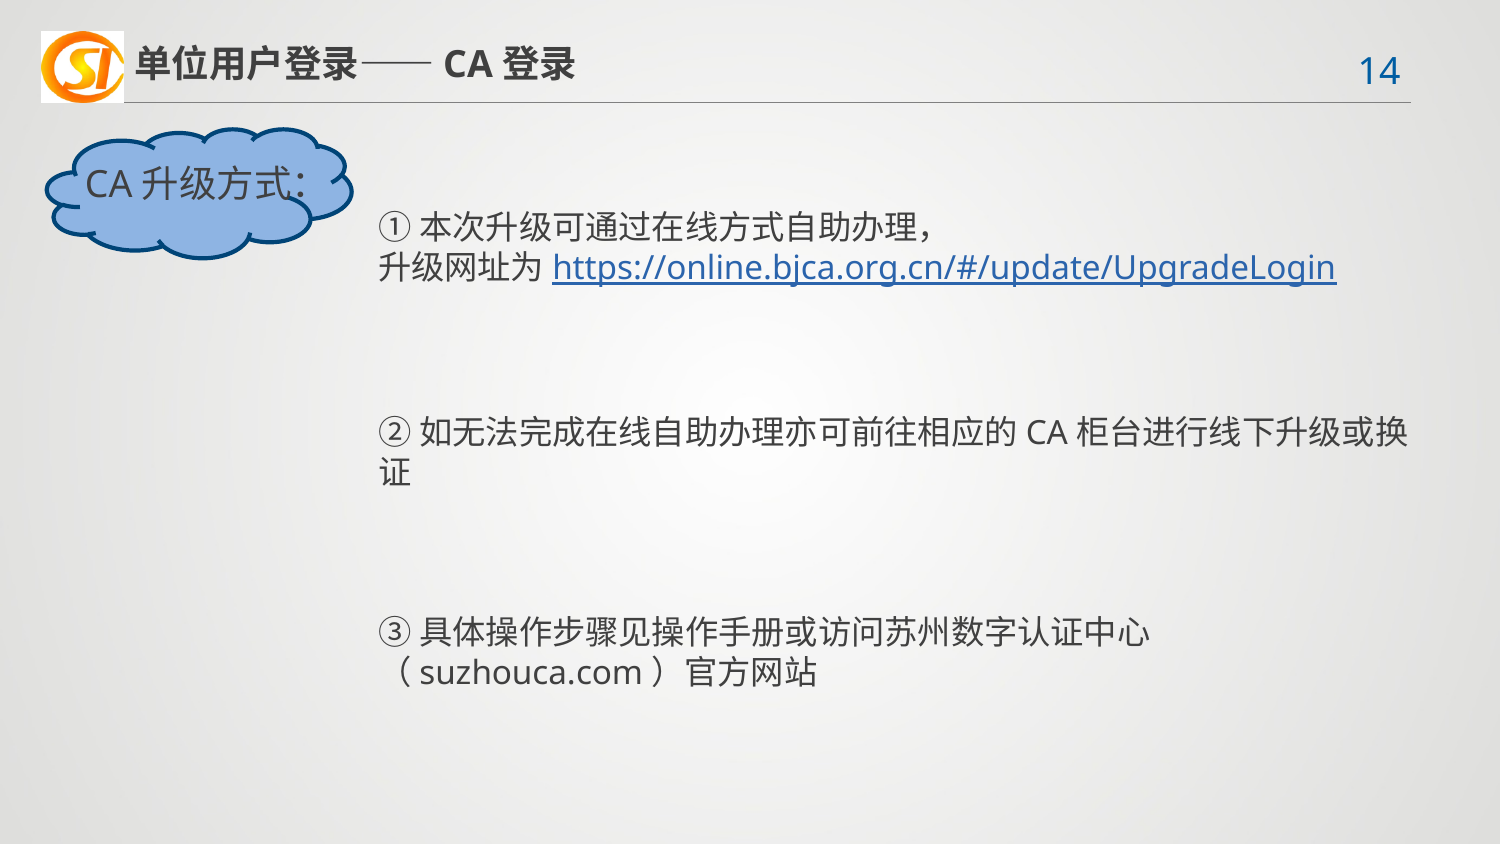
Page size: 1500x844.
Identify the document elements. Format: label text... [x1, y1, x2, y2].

picture [0, 0, 1500, 844]
text_box 单位用户登录——CA登录 [134, 30, 914, 94]
text_box ①本次升级可通过在线方式自助办理， 升级网址为https://online.bjca.org.cn/#/update/UpgradeLogin ②如无法完成在线自助办理亦可前往相应的CA柜台进行线下升级或换证 ③具体操作步骤见操作手册或访问苏州数字认证中心（suzhouca.com）官方网站 [363, 199, 1454, 739]
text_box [46, 128, 1383, 259]
